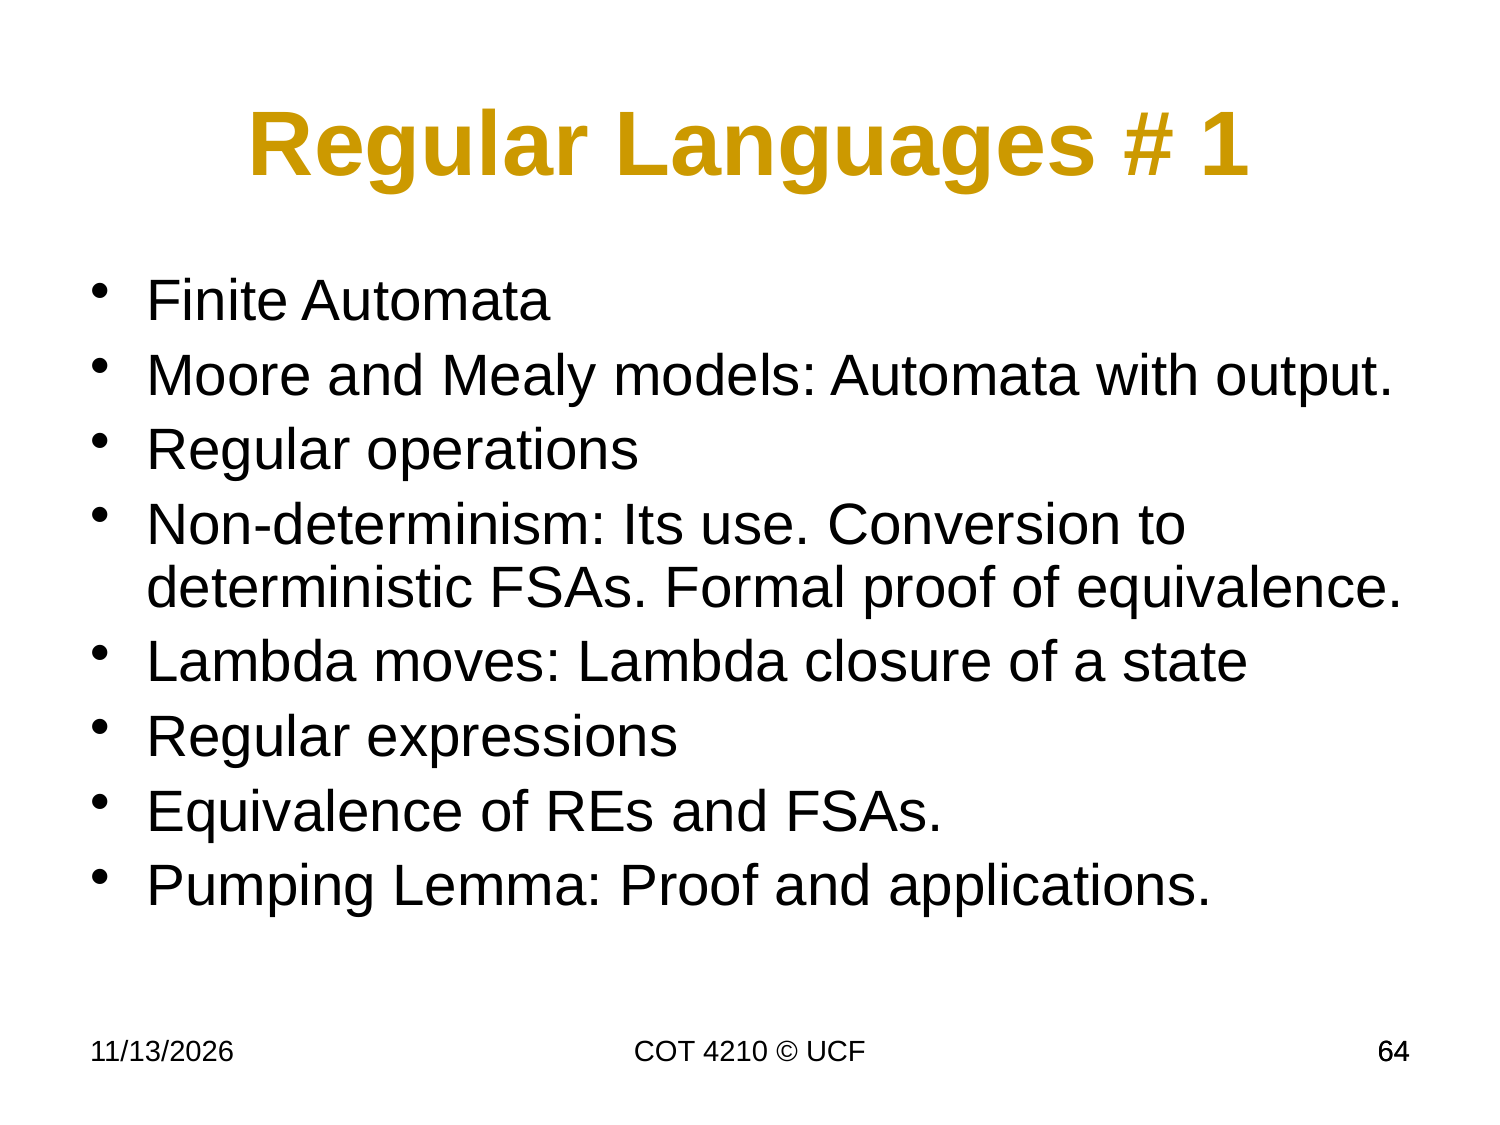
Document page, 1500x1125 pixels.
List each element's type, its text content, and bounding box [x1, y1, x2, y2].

footer COT 4210 © UCF [512, 1024, 988, 1103]
text_box 64 [1074, 1024, 1425, 1103]
list Finite Automata Moore and Mealy models: Automata with output. Regular operations Non-determinism: Its use. Conversion to deterministic FSAs. Formal proof of equivalence. Lambda moves: Lambda closure of a state Regular expressions Equivalence of REs and FSAs. Pumping Lemma: Proof and applications. [75, 262, 1425, 1005]
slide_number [74, 1024, 426, 1103]
title Regular Languages # 1 [75, 45, 1425, 233]
